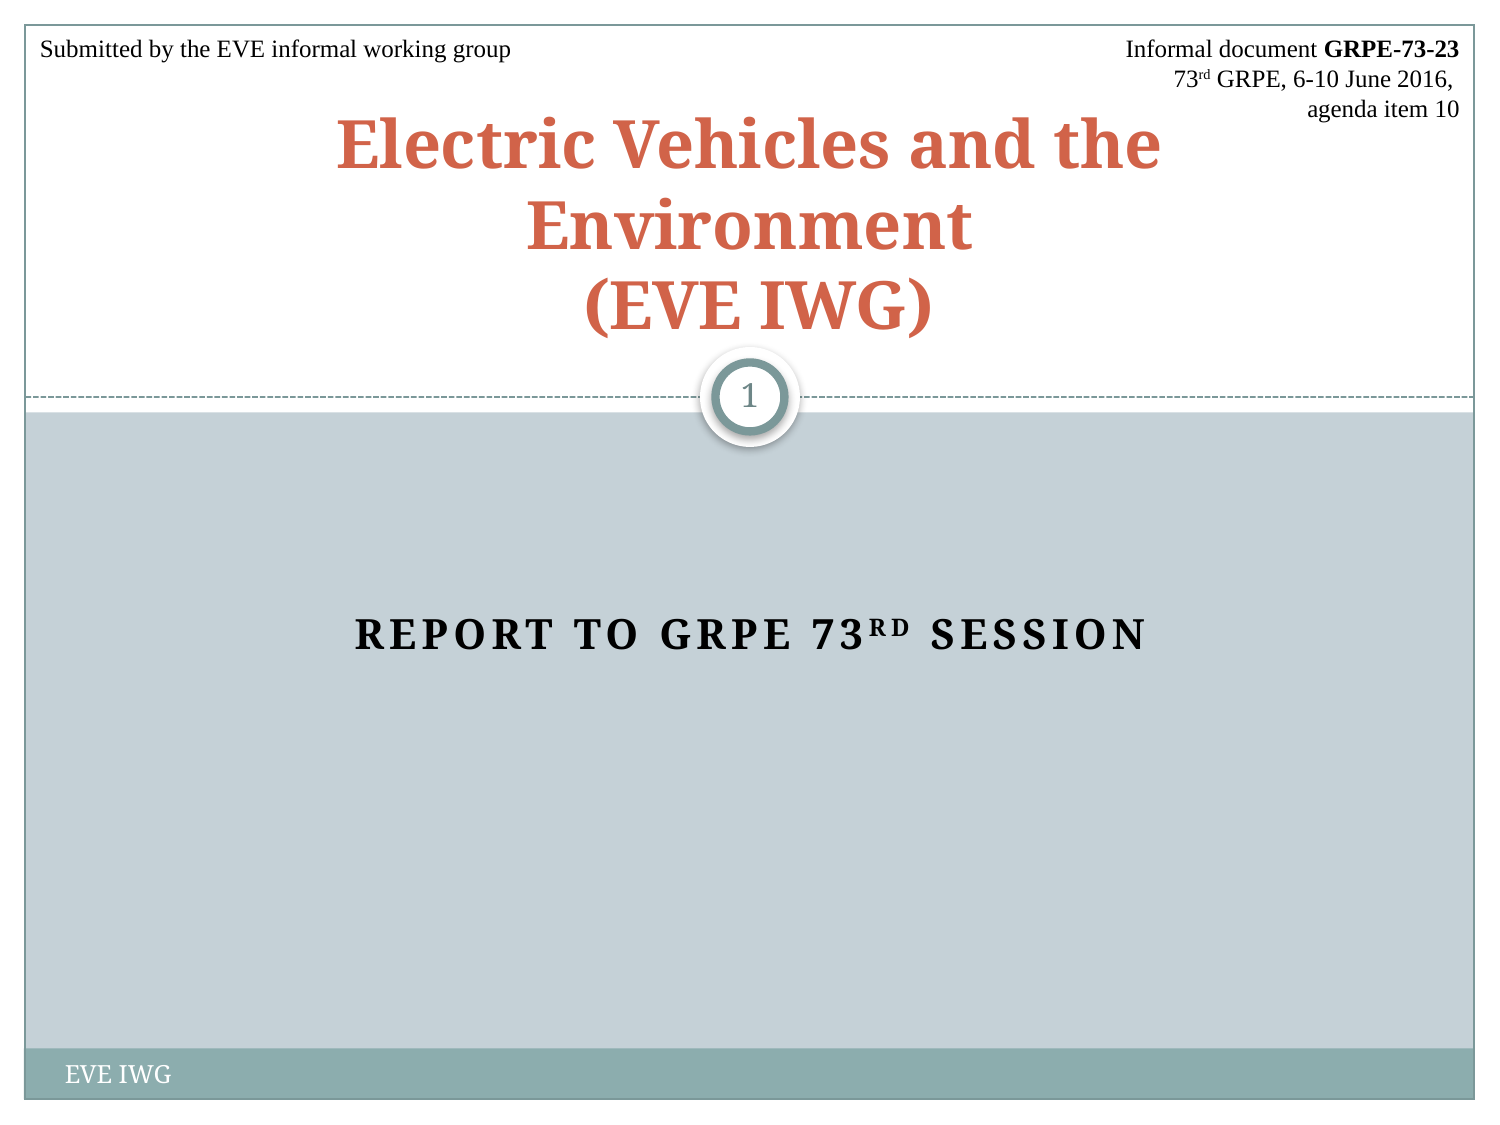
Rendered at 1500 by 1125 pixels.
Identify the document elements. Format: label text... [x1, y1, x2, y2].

text_box Informal document GRPE-73-23 73rd GRPE, 6-10 June 2016, agenda item 10 [922, 24, 1475, 130]
subtitle Report to GRPE 73rd Session [225, 600, 1275, 888]
text_box Submitted by the EVE informal working group [24, 24, 575, 70]
title Electric Vehicles and the Environment (EVE IWG) [112, 62, 1388, 350]
slide_number 1 [712, 360, 788, 434]
footer EVE IWG [50, 1051, 638, 1112]
